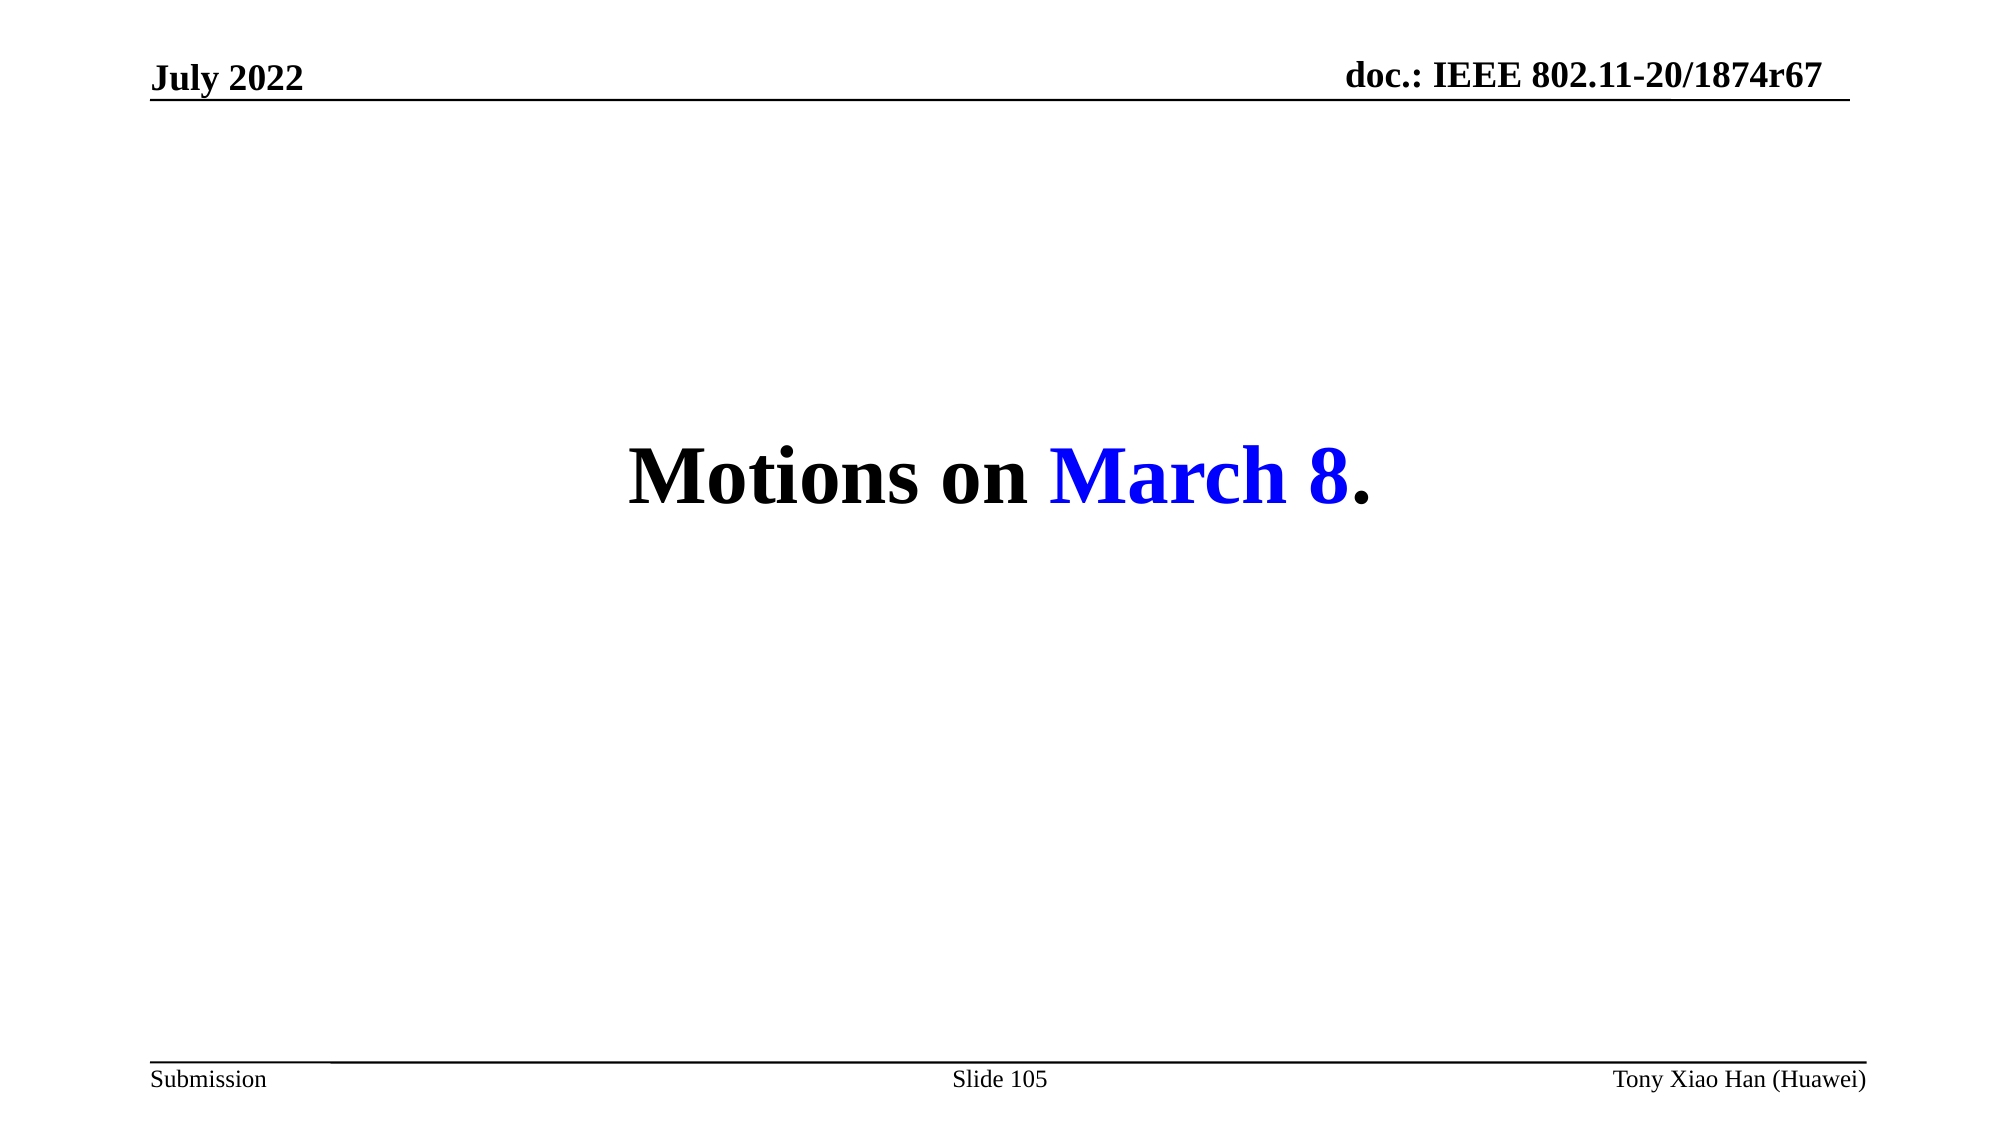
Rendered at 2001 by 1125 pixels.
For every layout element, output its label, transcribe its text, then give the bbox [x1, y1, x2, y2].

text_box Motions on March 8. [331, 412, 1669, 950]
